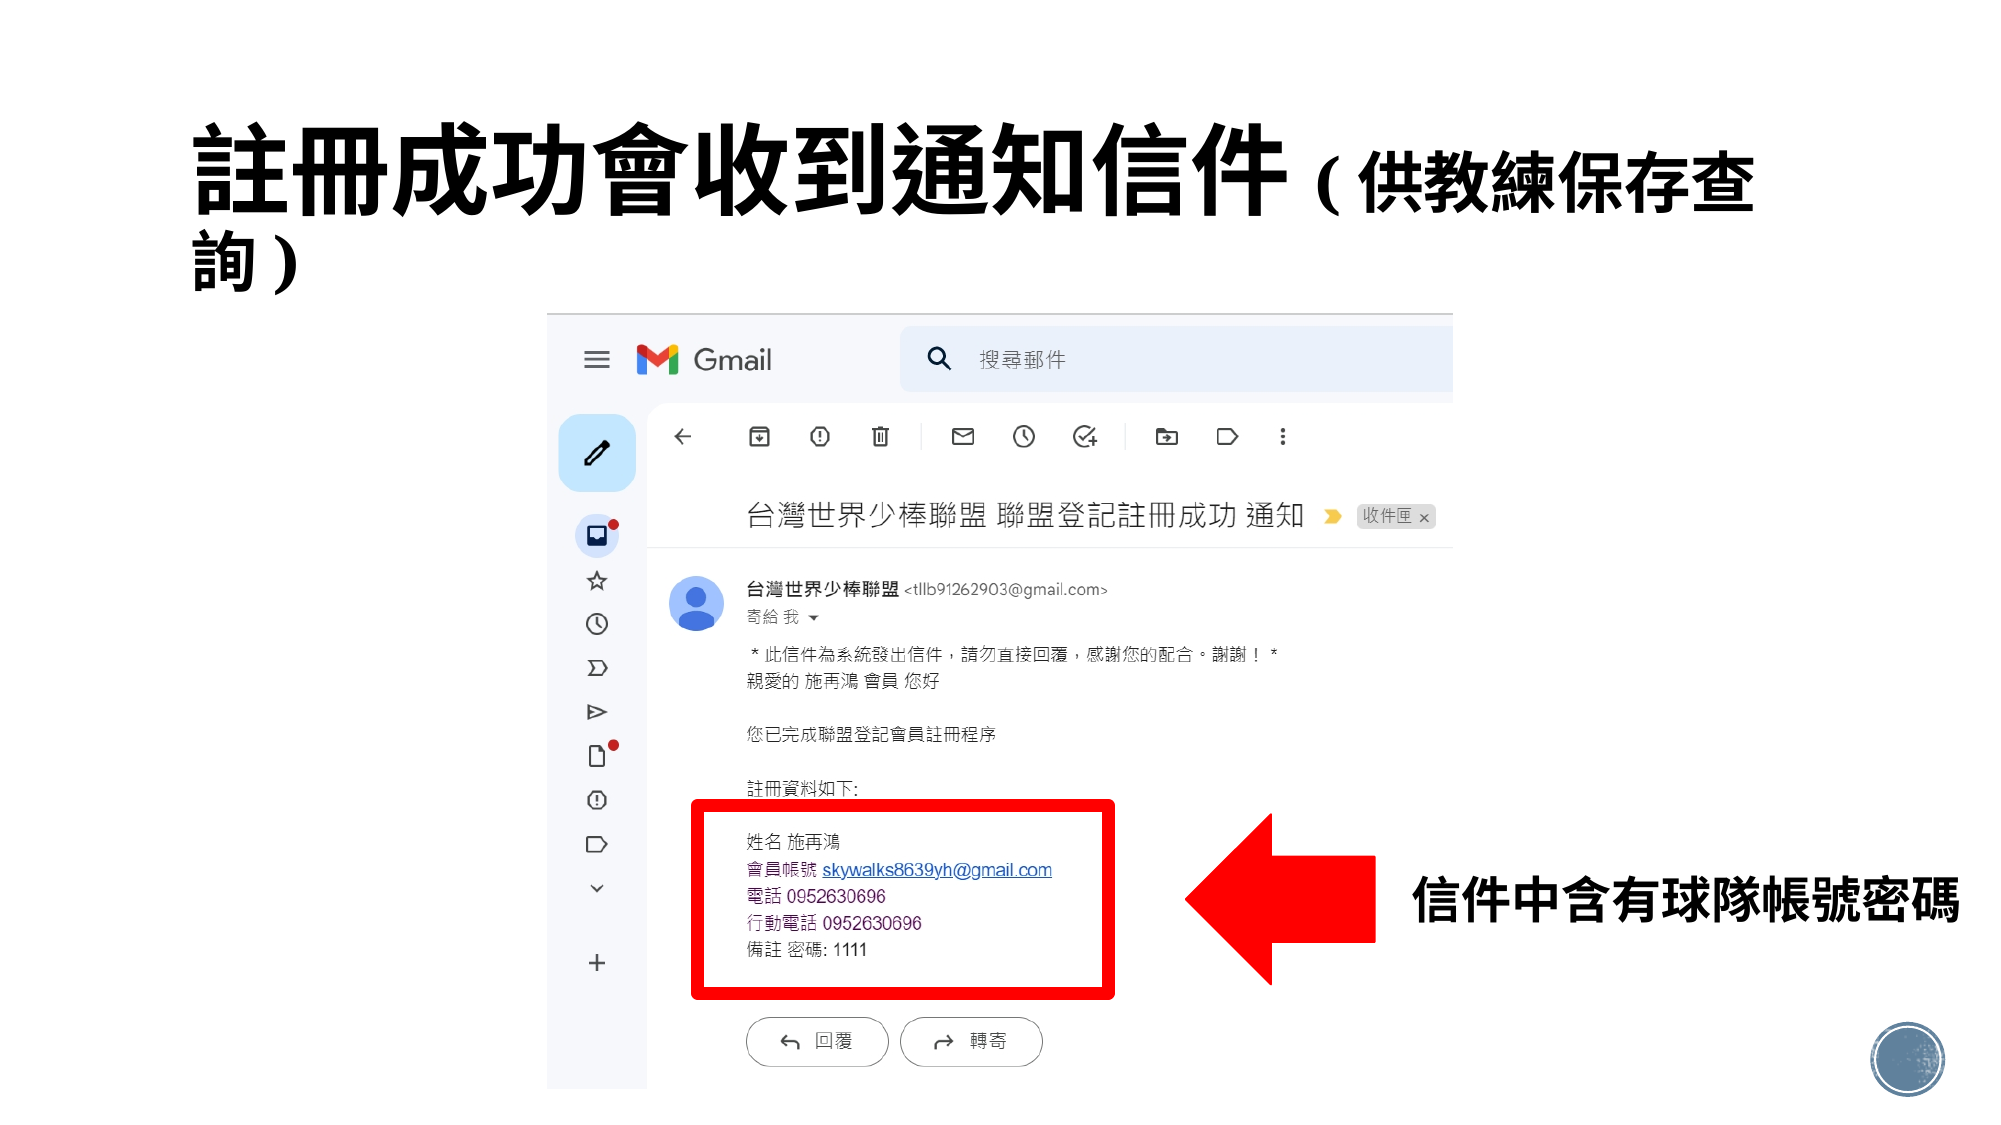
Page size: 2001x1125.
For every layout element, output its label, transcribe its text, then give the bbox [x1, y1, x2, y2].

text_box 信件中含有球隊帳號密碼 [1453, 861, 1977, 937]
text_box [837, 870, 1040, 878]
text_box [834, 919, 913, 954]
picture [547, 312, 1453, 1089]
title 註冊成功會收到通知信件(供教練保存查詢) [175, 79, 1872, 344]
